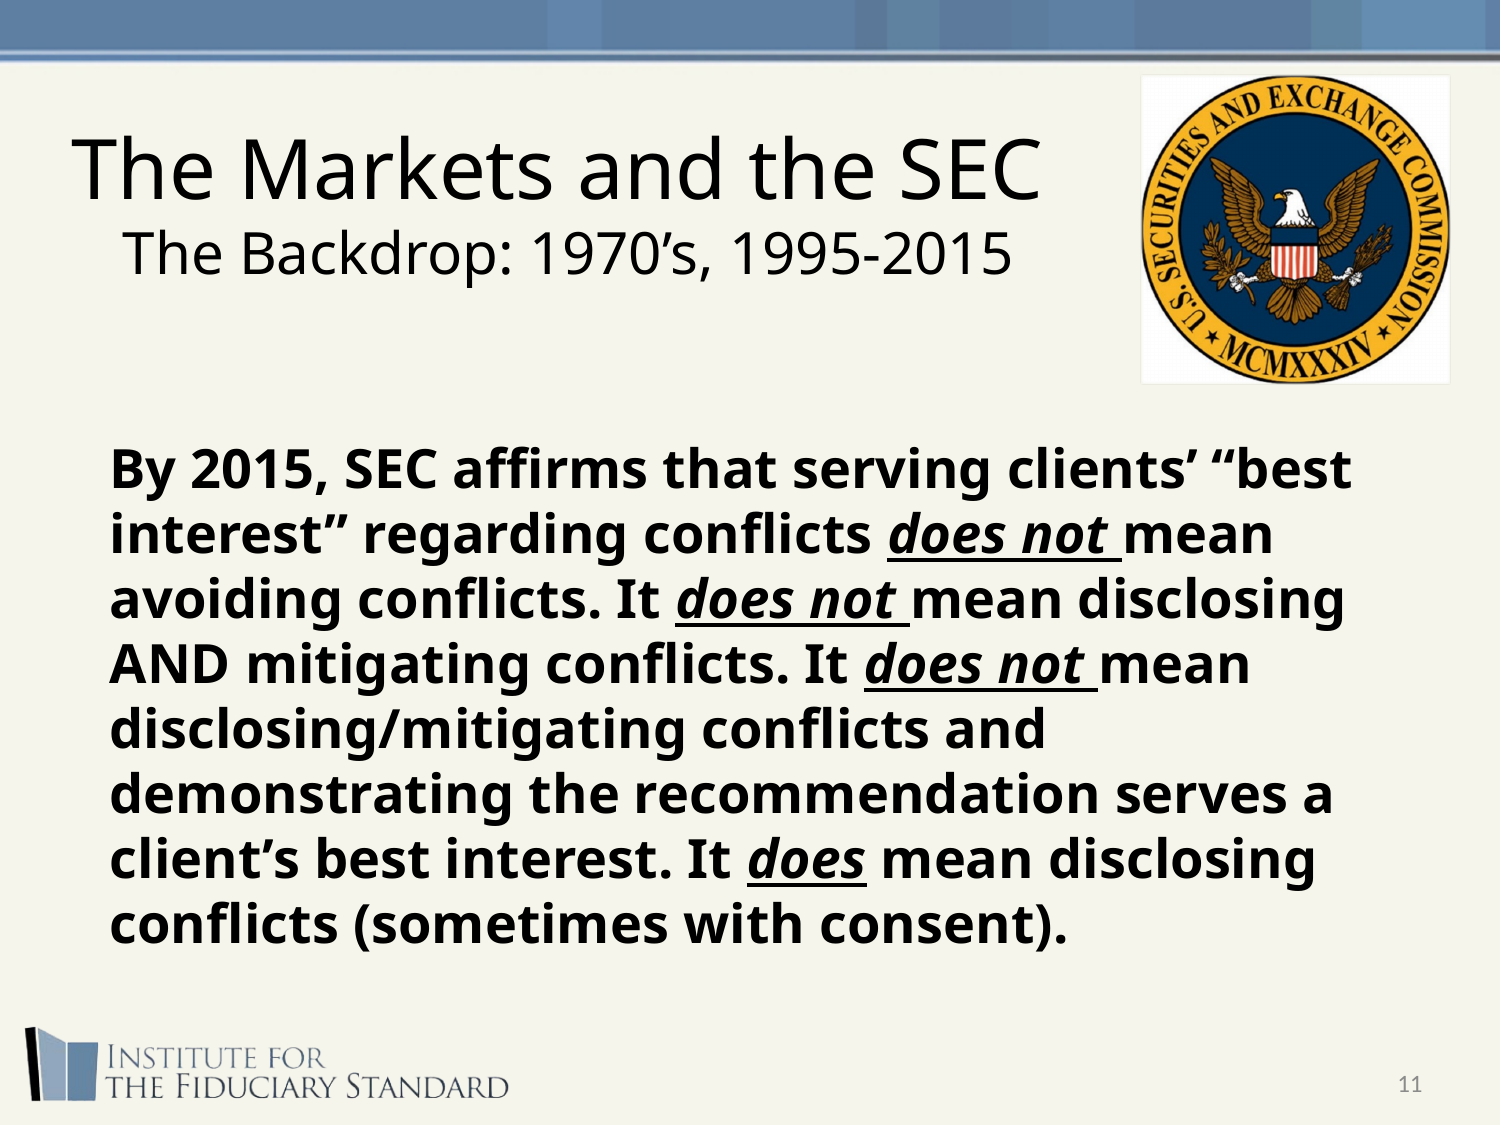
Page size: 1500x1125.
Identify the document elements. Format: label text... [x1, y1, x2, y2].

title The Markets and the SEC The Backdrop: 1970’s, 1995-2015 [49, 0, 1088, 305]
text_box 11 [1087, 1052, 1438, 1113]
list By 2015, SEC affirms that serving clients’ “best interest” regarding conflicts does not mean avoiding conflicts. It does not mean disclosing AND mitigating conflicts. It does not mean disclosing/mitigating conflicts and demonstrating the recommendation serves a client’s best interest. It does mean disclosing conflicts (sometimes with consent). [37, 426, 1438, 1055]
picture [0, 0, 1500, 1125]
